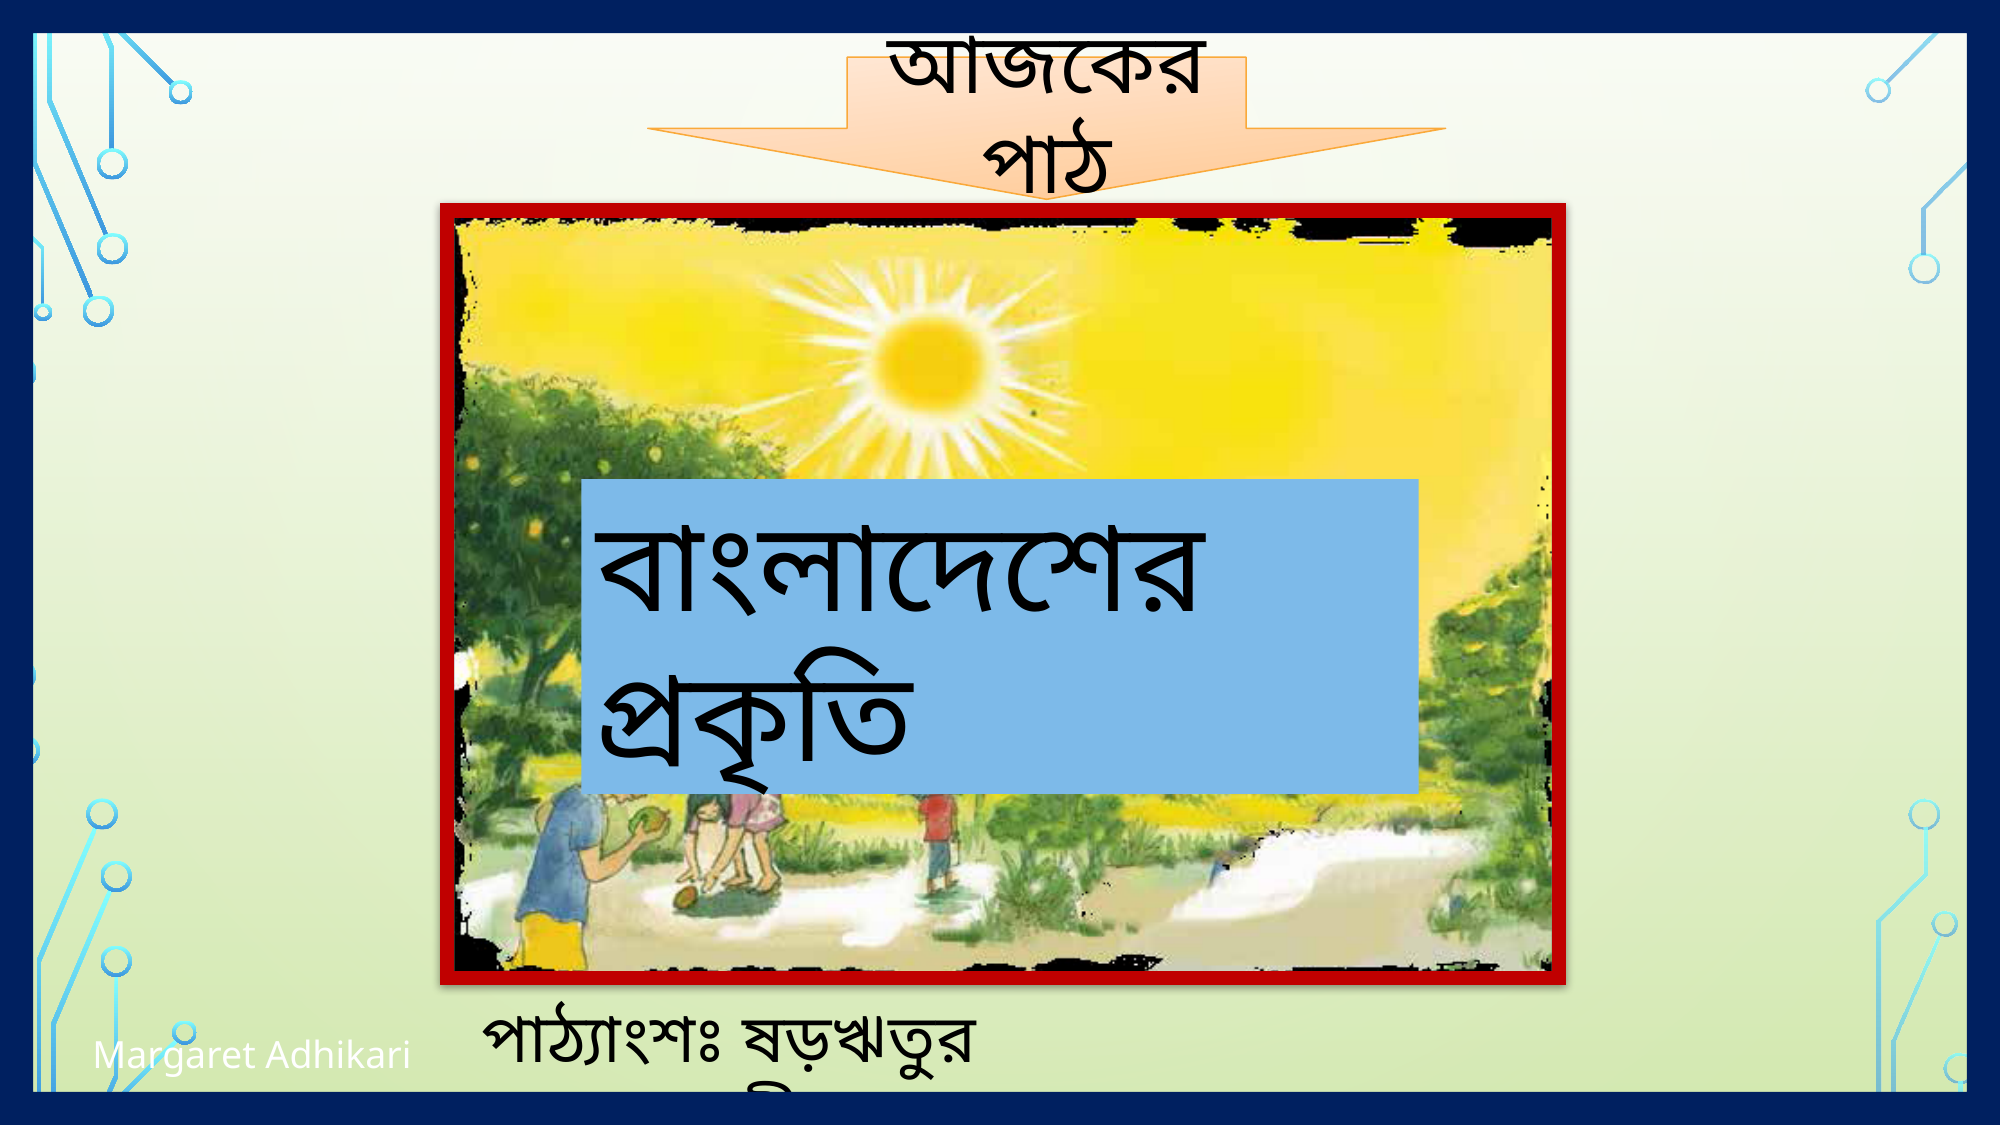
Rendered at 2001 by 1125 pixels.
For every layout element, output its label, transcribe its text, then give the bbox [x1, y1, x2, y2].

picture [453, 217, 1552, 971]
text_box [0, 0, 2000, 1125]
text_box পাঠ্যাংশঃ ষড়ঋতুর দেশ........গ্রীষ্মকালের ফল। [467, 988, 1468, 1091]
text_box আজকের পাঠ [647, 56, 1447, 201]
